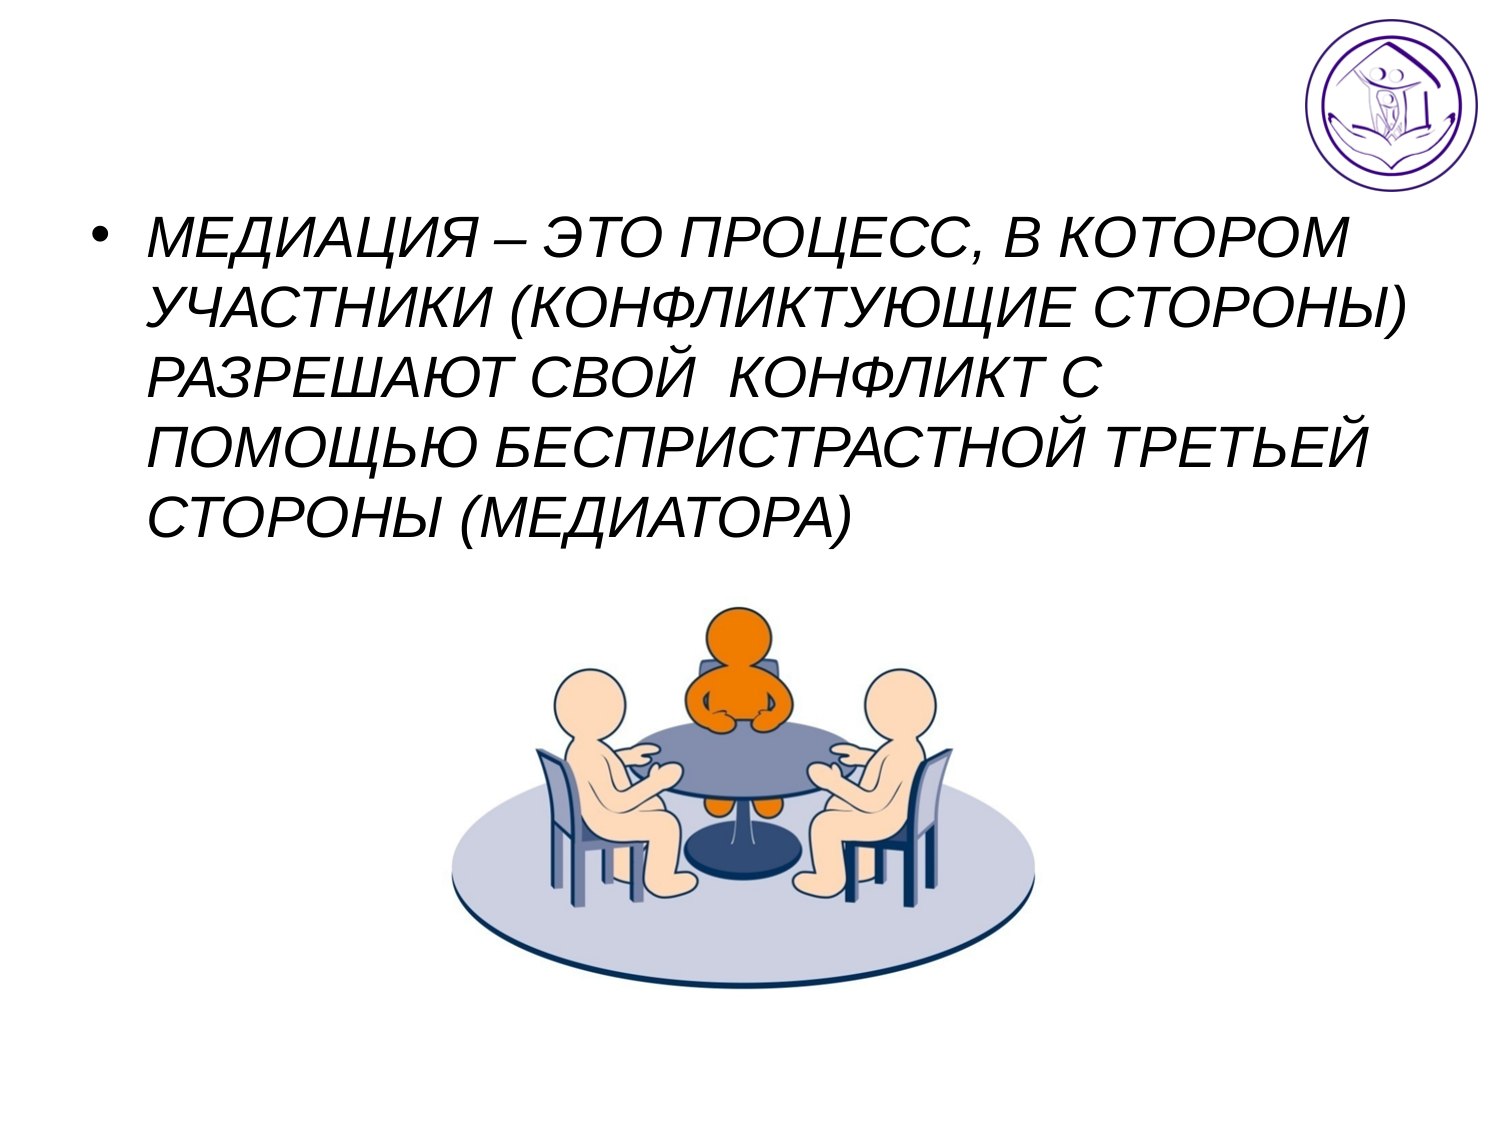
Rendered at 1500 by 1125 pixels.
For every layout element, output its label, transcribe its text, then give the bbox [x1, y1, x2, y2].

list Медиация – это процесс, в котором участники (конфликтующие стороны) разрешают свой конфликт с помощью беспристрастной третьей стороны (медиатора) [75, 191, 1425, 1005]
picture [1304, 18, 1478, 192]
picture [442, 597, 1046, 1000]
